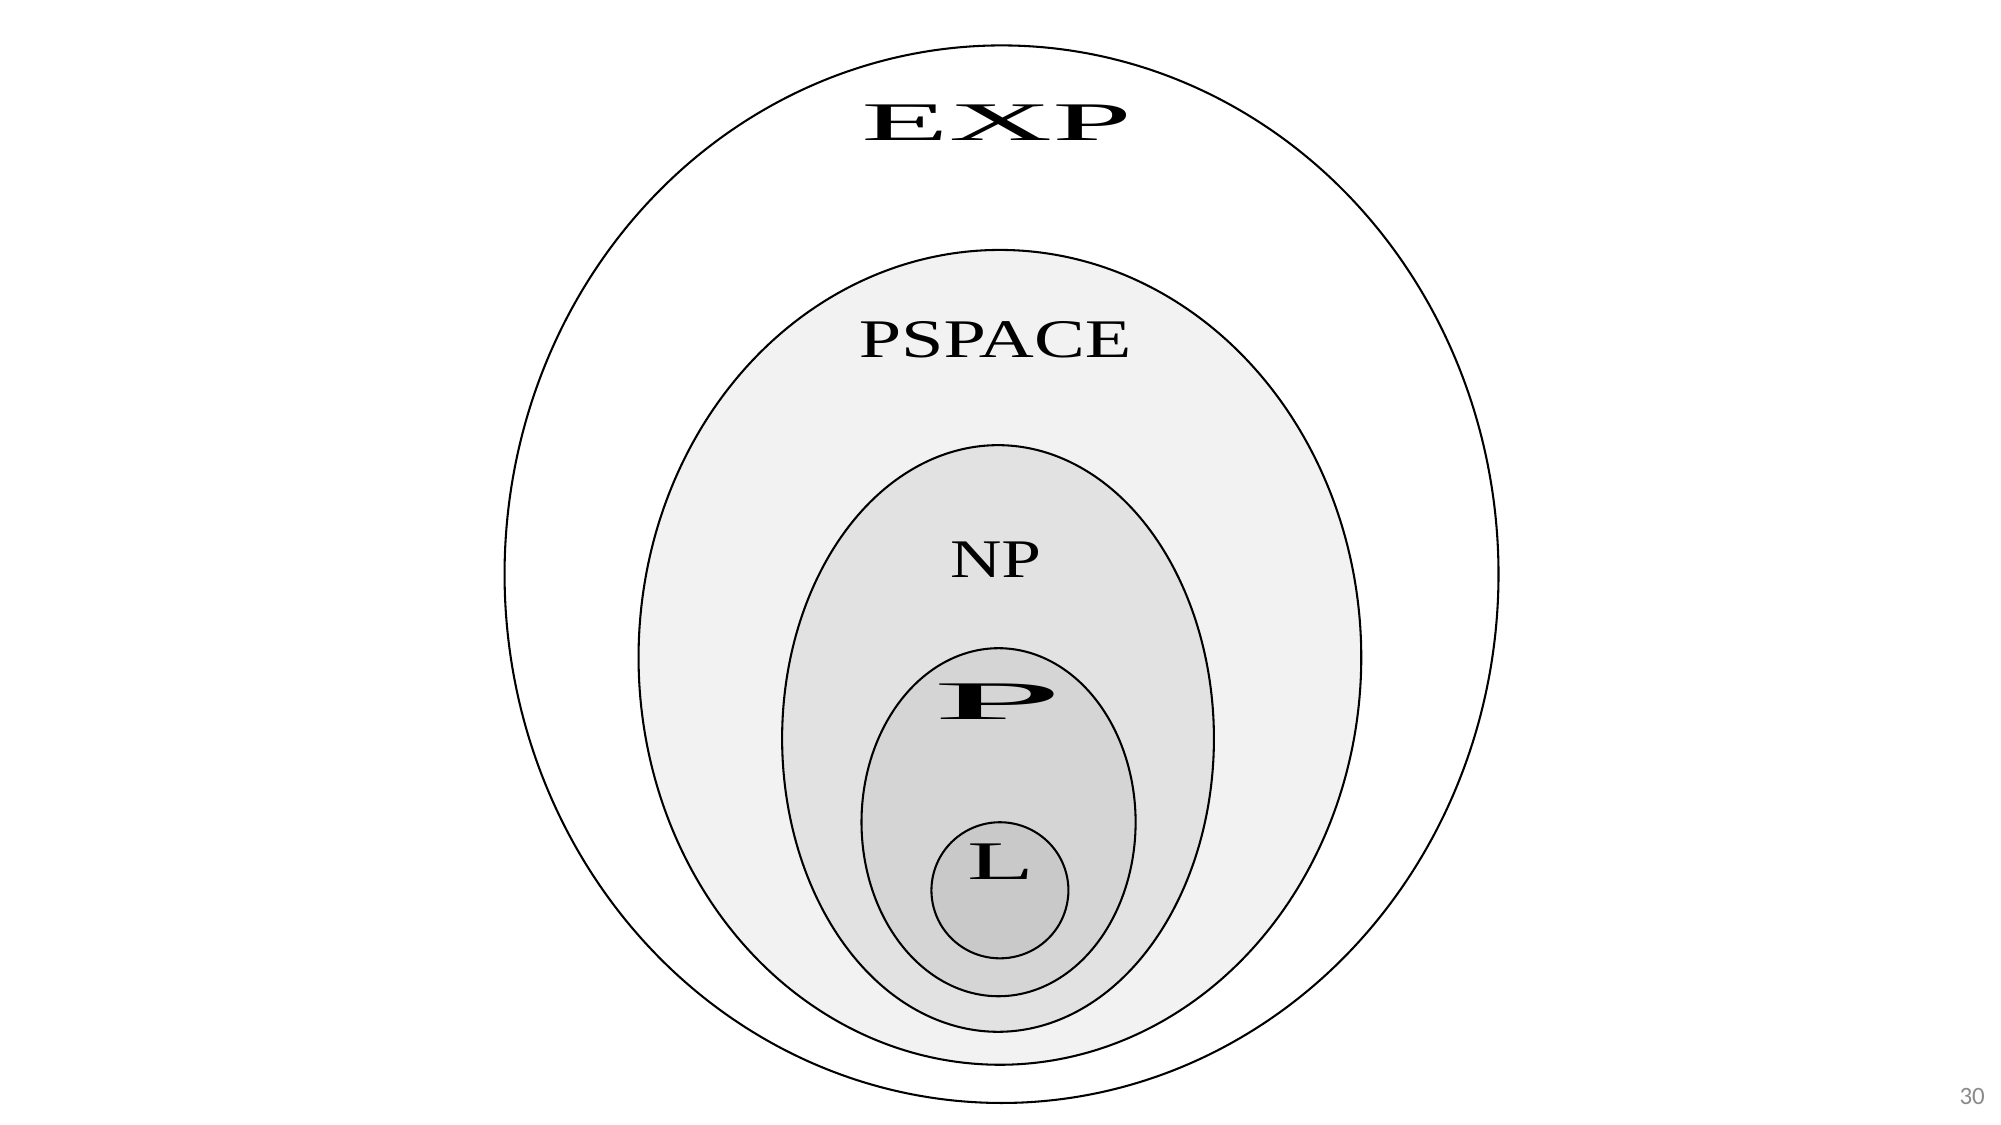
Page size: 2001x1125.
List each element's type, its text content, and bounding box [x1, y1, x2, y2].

text_box [503, 44, 1500, 1105]
slide_number 30 [1550, 1064, 2000, 1125]
